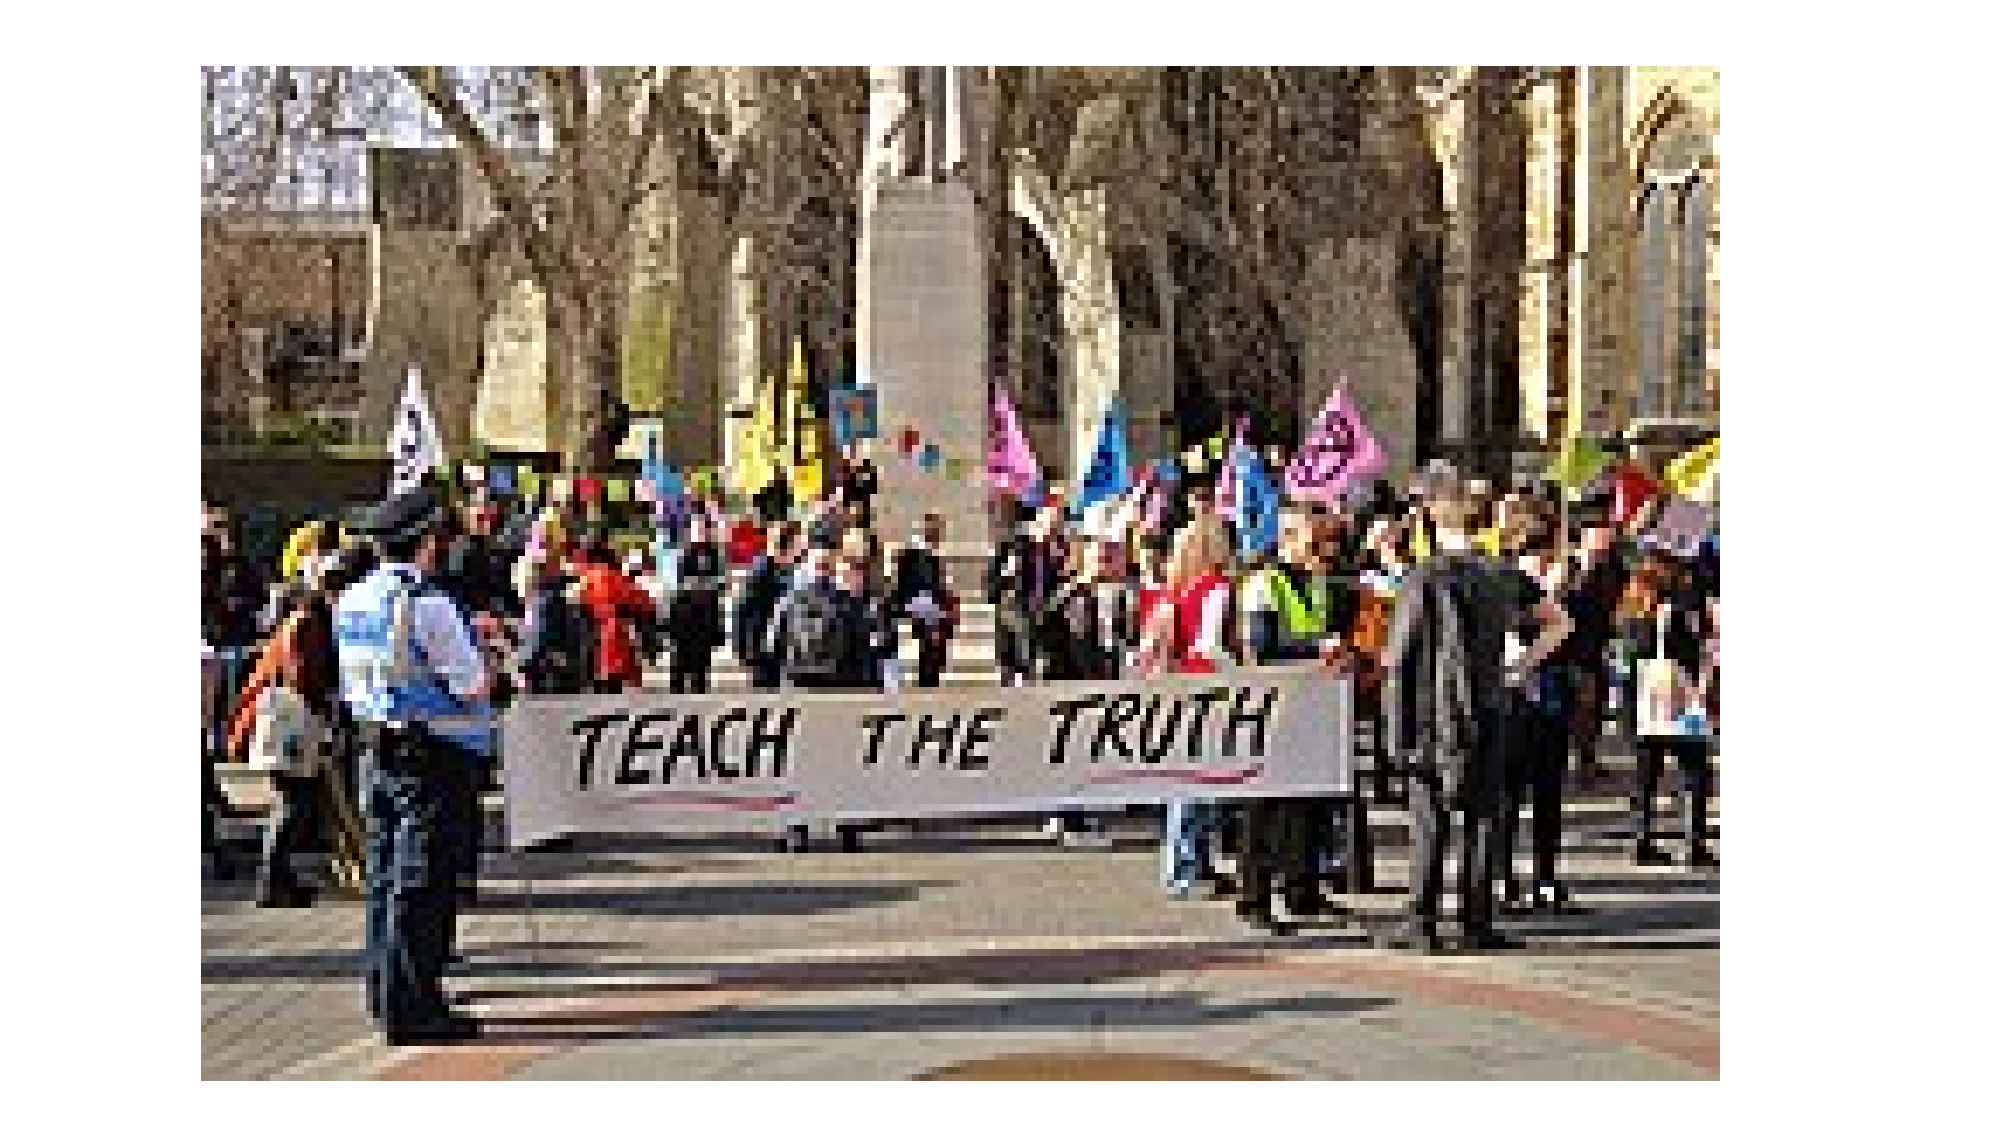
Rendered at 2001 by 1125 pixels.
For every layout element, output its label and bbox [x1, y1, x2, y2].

list [201, 66, 1720, 1081]
